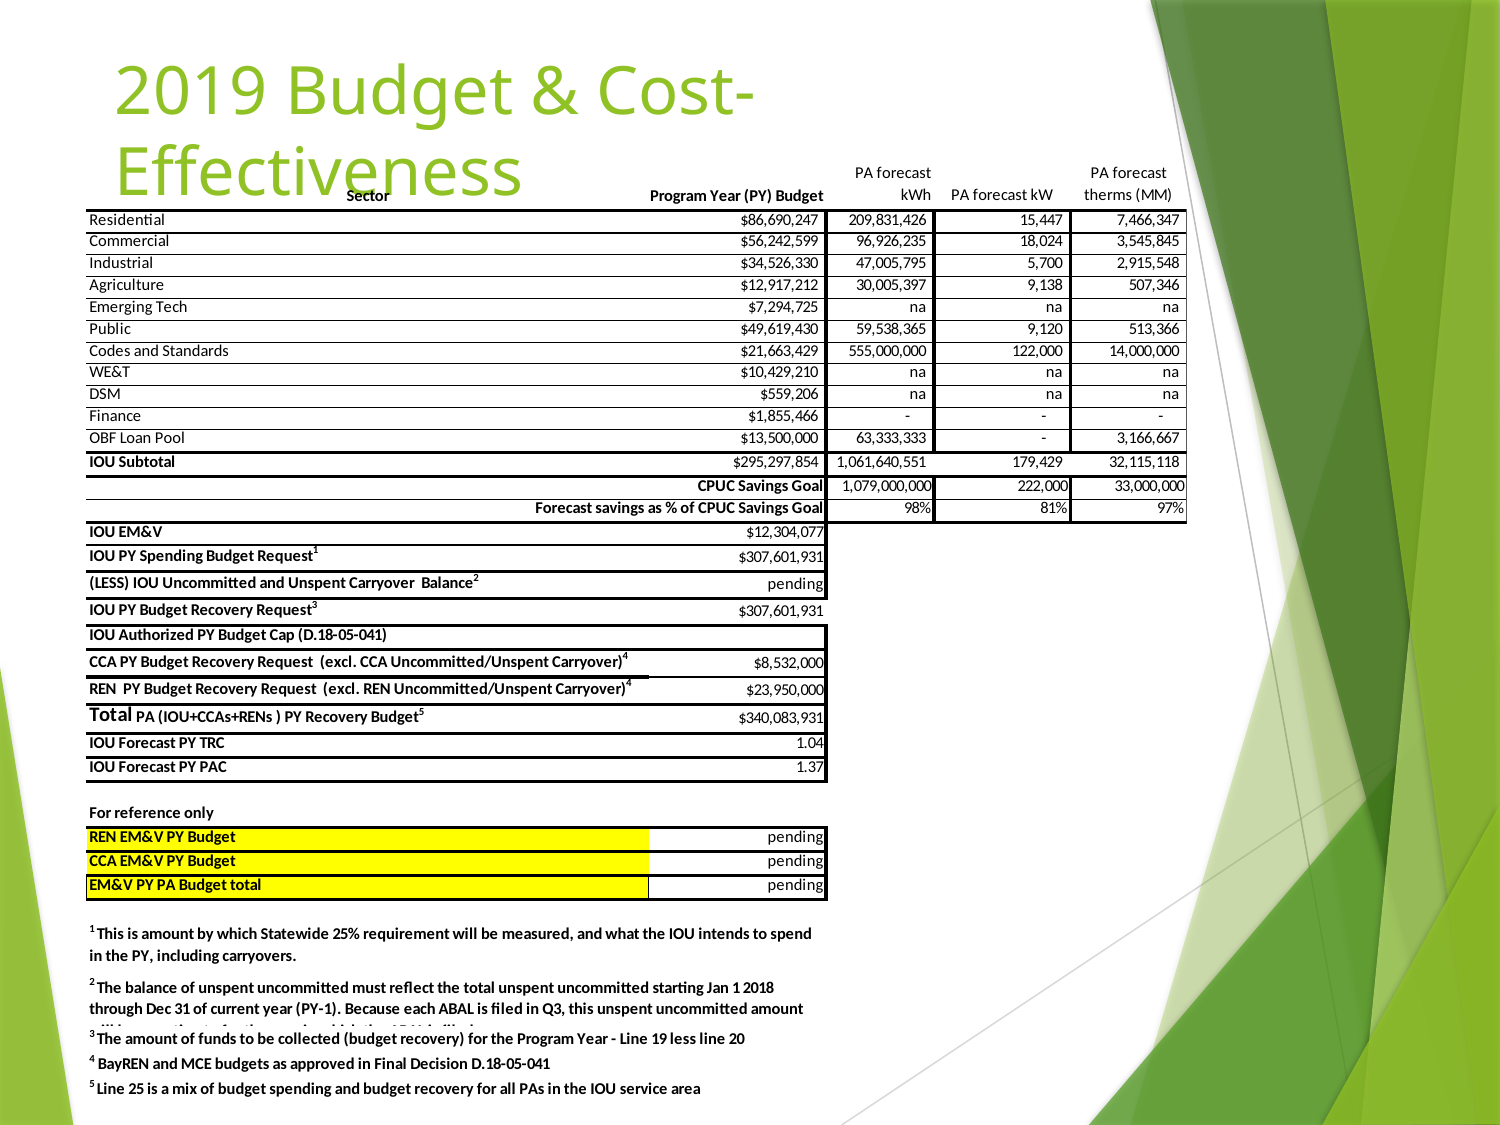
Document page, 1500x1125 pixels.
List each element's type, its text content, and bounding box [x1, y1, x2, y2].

picture [85, 164, 1189, 1125]
title 2019 Budget & Cost-Effectiveness [99, 40, 1142, 163]
